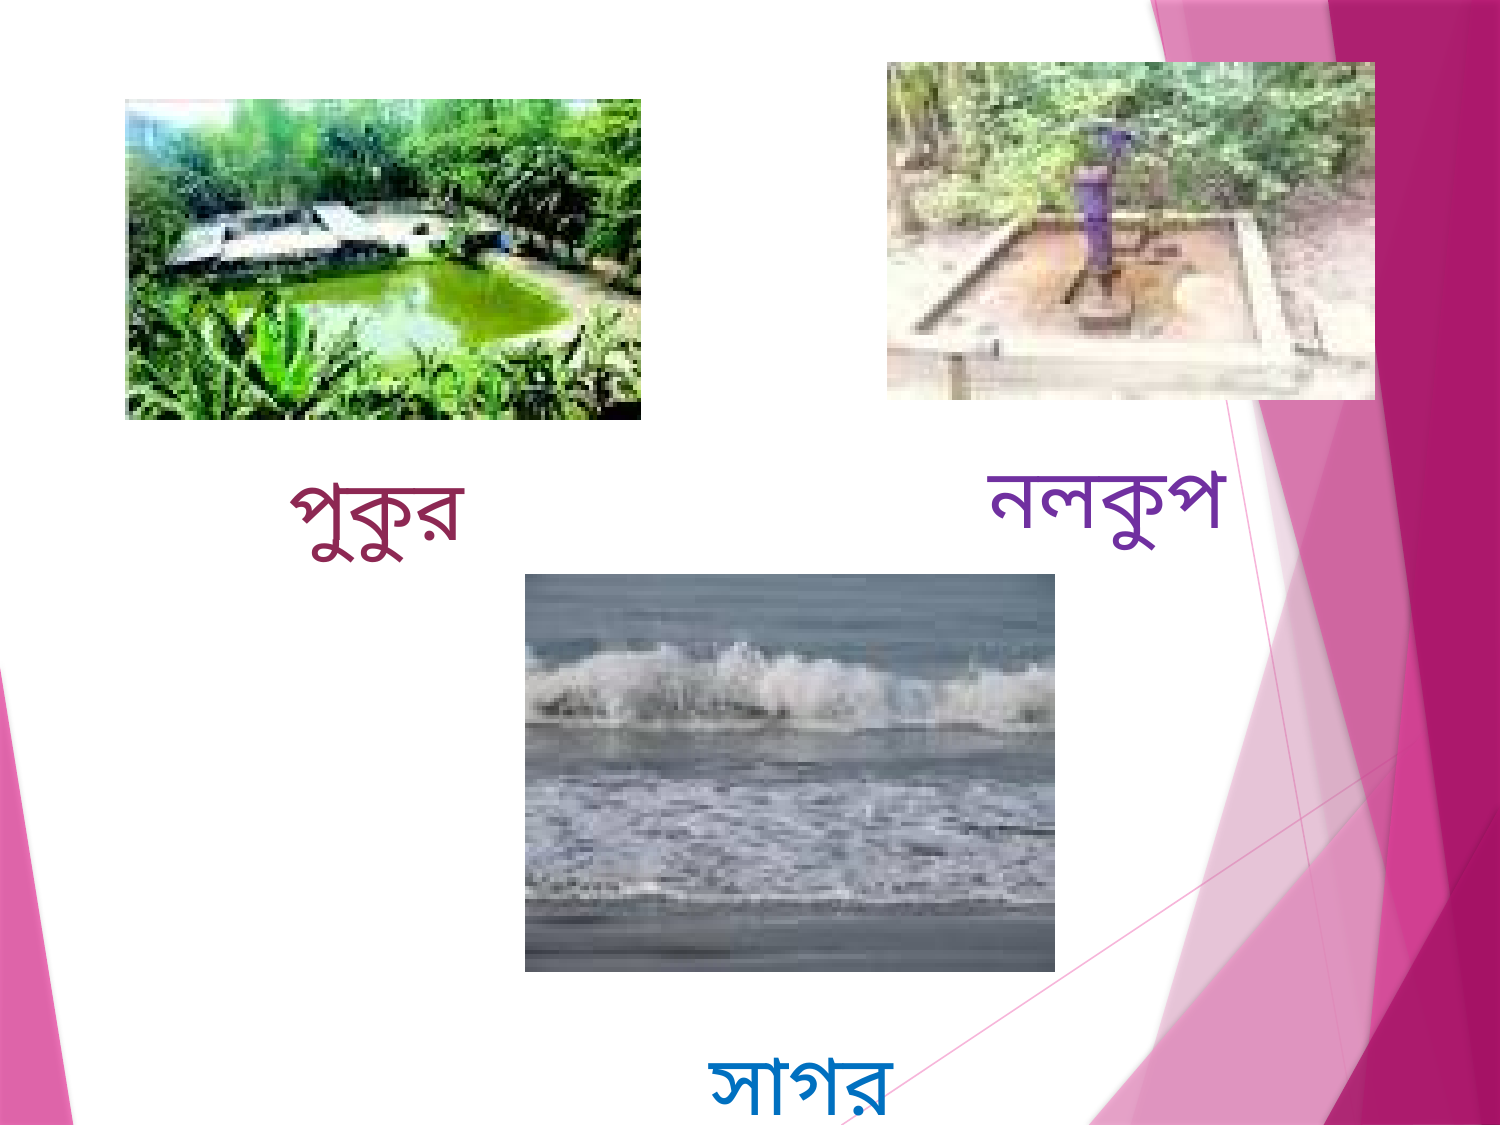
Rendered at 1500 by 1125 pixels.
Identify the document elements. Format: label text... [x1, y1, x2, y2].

text_box নলকুপ [962, 437, 1263, 553]
picture [886, 61, 1376, 401]
text_box পুকুর [237, 450, 525, 565]
text_box সাগর [574, 1025, 1038, 1125]
picture [524, 574, 1055, 973]
picture [124, 99, 641, 421]
